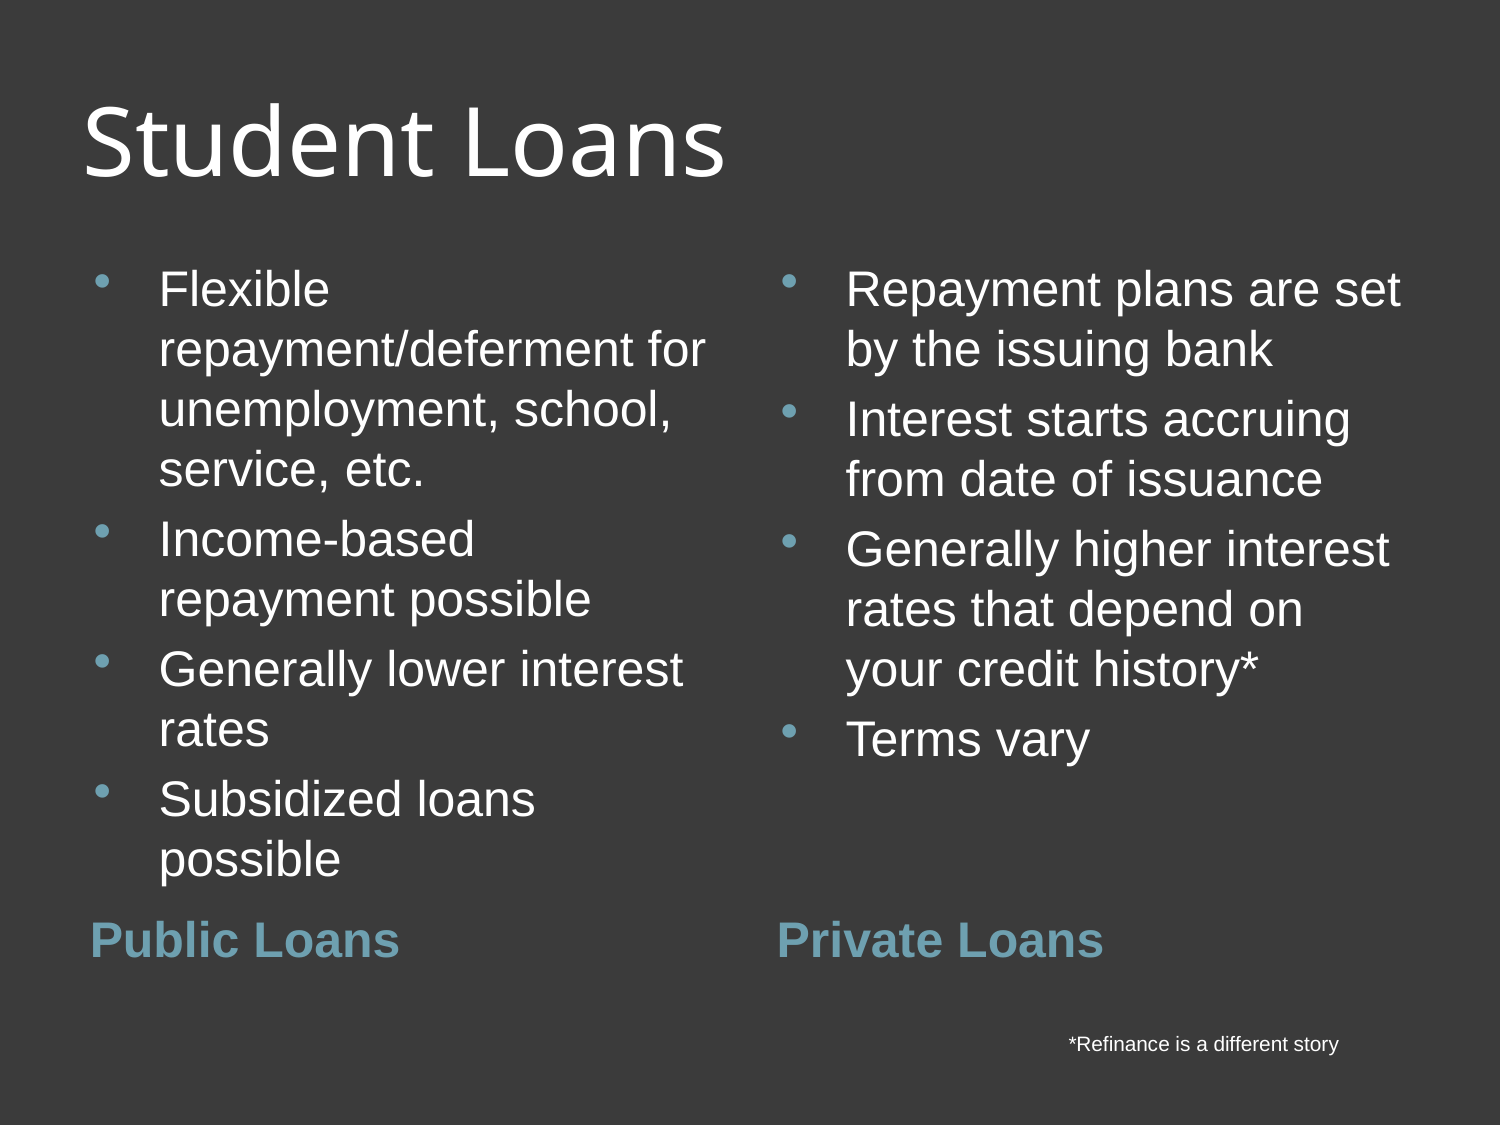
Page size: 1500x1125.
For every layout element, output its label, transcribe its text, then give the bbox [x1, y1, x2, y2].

list Repayment plans are set by the issuing bank Interest starts accruing from date of issuance Generally higher interest rates that depend on your credit history* Terms vary [761, 248, 1425, 896]
text_box *Refinance is a different story [1053, 1023, 1500, 1063]
title Student Loans [75, 44, 1425, 233]
list Private Loans [761, 900, 1425, 1038]
list Flexible repayment/deferment for unemployment, school, service, etc. Income-based repayment possible Generally lower interest rates Subsidized loans possible [75, 248, 738, 896]
list Public Loans [75, 900, 738, 1038]
